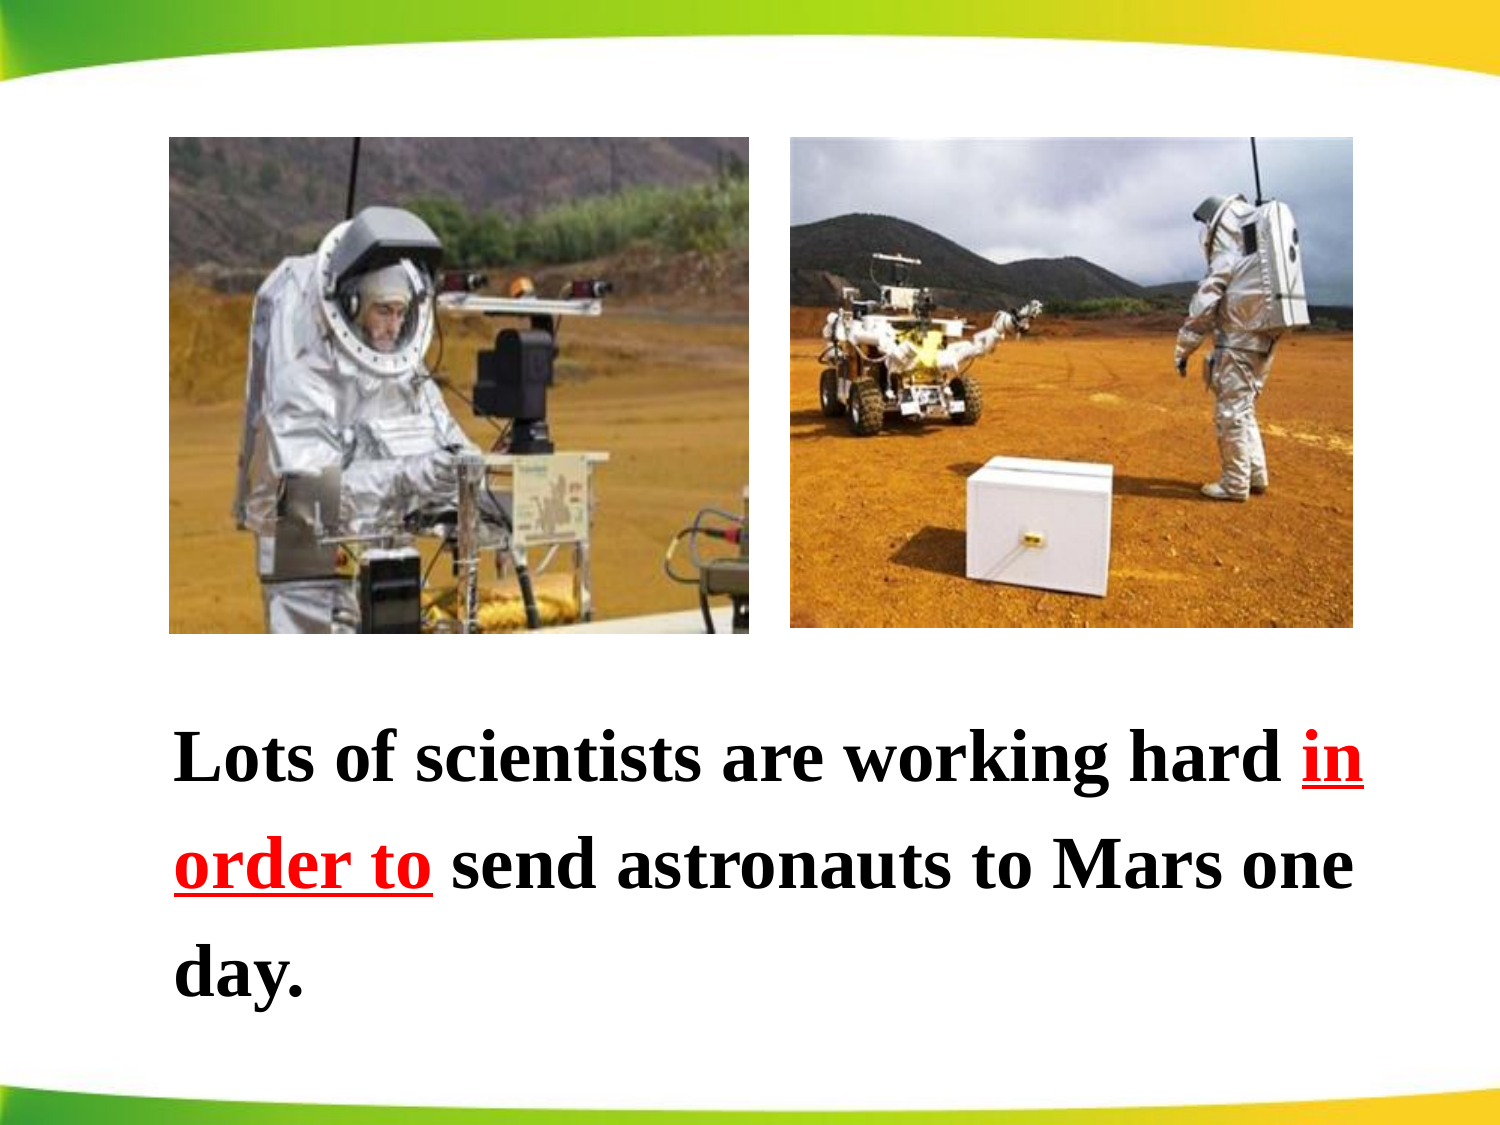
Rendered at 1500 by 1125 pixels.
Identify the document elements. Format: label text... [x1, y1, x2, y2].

picture [0, 0, 1500, 1125]
text_box Lots of scientists are working hard in order to send astronauts to Mars one day. [159, 680, 1424, 1020]
